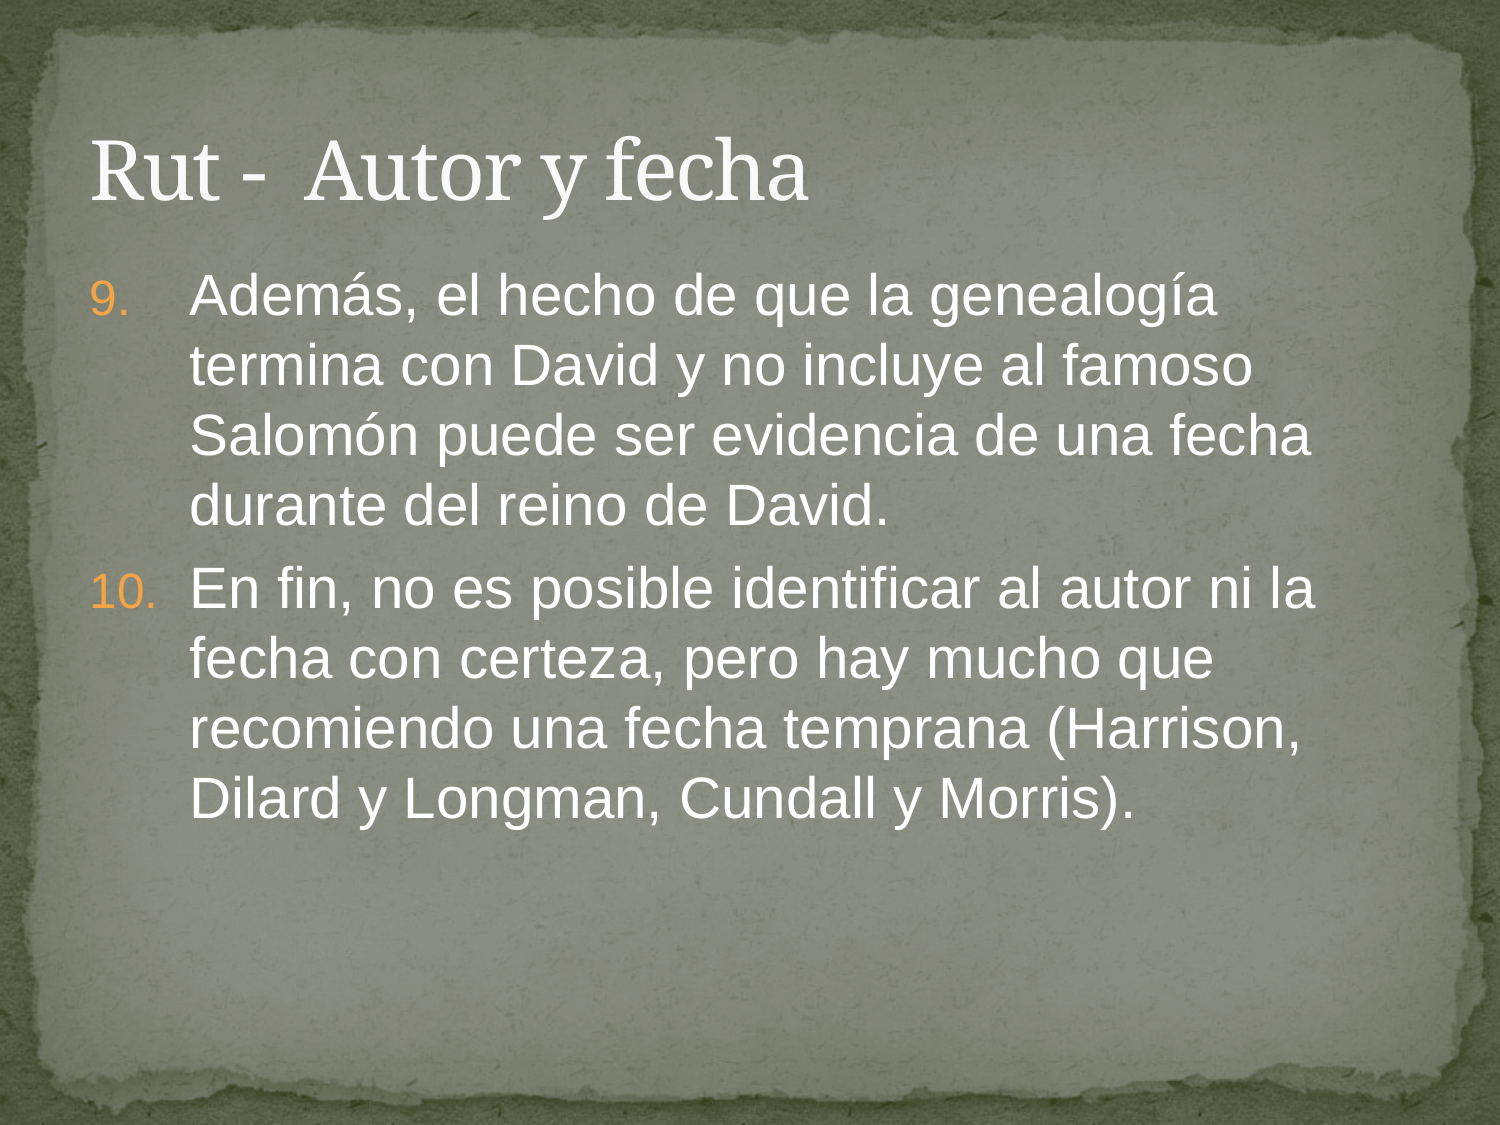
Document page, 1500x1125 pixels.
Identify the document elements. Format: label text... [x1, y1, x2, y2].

title Rut - Autor y fecha [74, 24, 1425, 225]
list Además, el hecho de que la genealogía termina con David y no incluye al famoso Salomón puede ser evidencia de una fecha durante del reino de David. En fin, no es posible identificar al autor ni la fecha con certeza, pero hay mucho que recomiendo una fecha temprana (Harrison, Dilard y Longman, Cundall y Morris). [75, 249, 1425, 1000]
